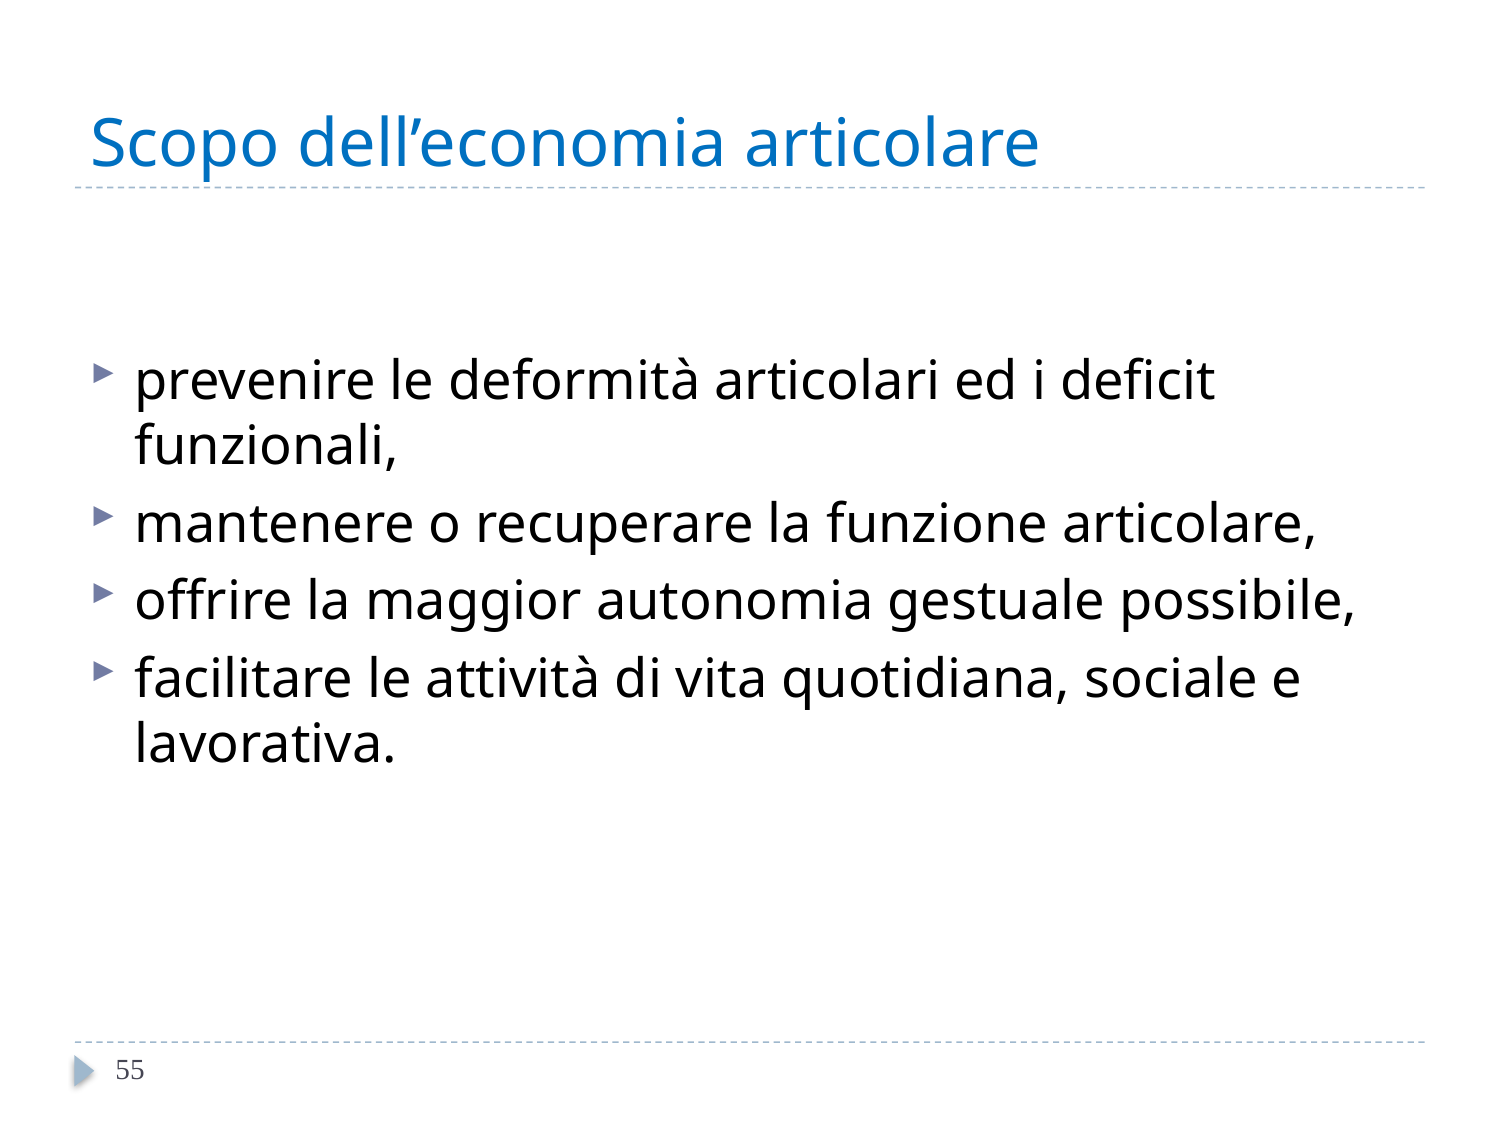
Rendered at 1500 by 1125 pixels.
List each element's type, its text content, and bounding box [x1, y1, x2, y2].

list prevenire le deformità articolari ed i deficit funzionali, mantenere o recuperare la funzione articolare, offrire la maggior autonomia gestuale possibile, facilitare le attività di vita quotidiana, sociale e lavorativa. [75, 338, 1425, 1010]
title Scopo dell’economia articolare [75, 24, 1425, 188]
slide_number 55 [100, 1042, 426, 1103]
